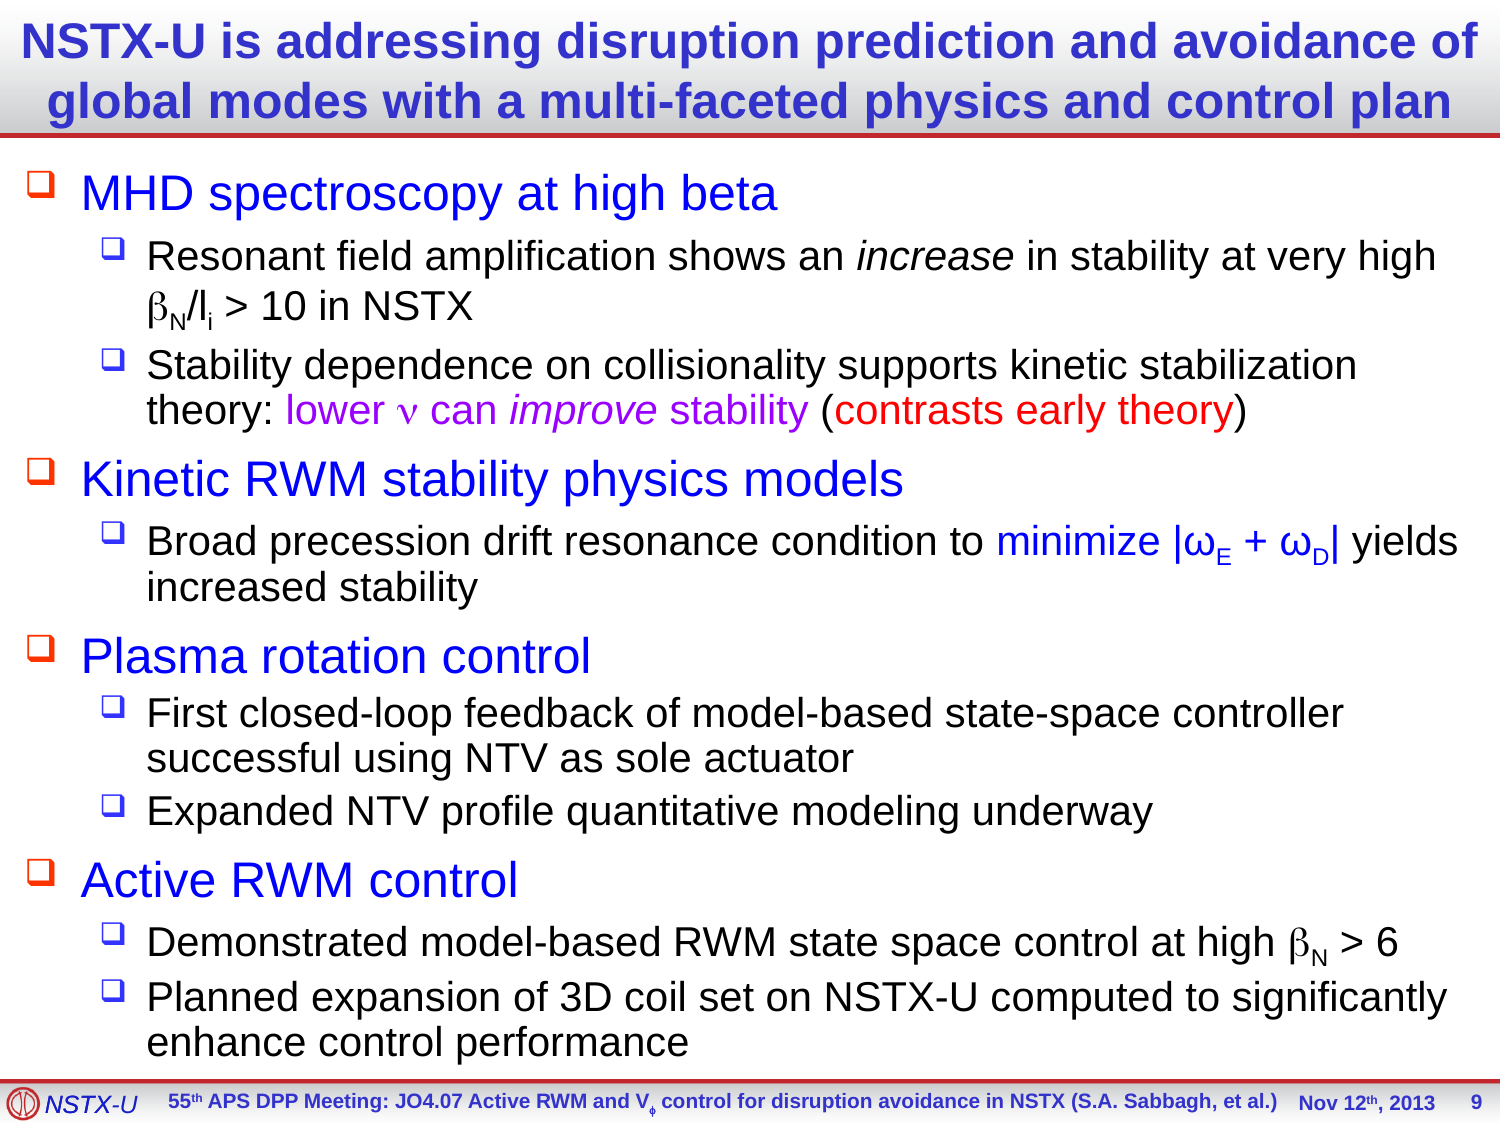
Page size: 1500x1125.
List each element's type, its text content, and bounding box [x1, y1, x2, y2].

list MHD spectroscopy at high beta Resonant field amplification shows an increase in stability at very high bN/li > 10 in NSTX Stability dependence on collisionality supports kinetic stabilization theory: lower n can improve stability (contrasts early theory) Kinetic RWM stability physics models Broad precession drift resonance condition to minimize |ωE + ωD| yields increased stability Plasma rotation control First closed-loop feedback of model-based state-space controller successful using NTV as sole actuator Expanded NTV profile quantitative modeling underway Active RWM control Demonstrated model-based RWM state space control at high bN > 6 Planned expansion of 3D coil set on NSTX-U computed to significantly enhance control performance [9, 152, 1500, 1053]
picture [0, 1079, 1500, 1125]
title NSTX-U is addressing disruption prediction and avoidance of global modes with a multi-faceted physics and control plan [0, 1, 1500, 136]
slide_number 9 [1372, 1088, 1498, 1114]
